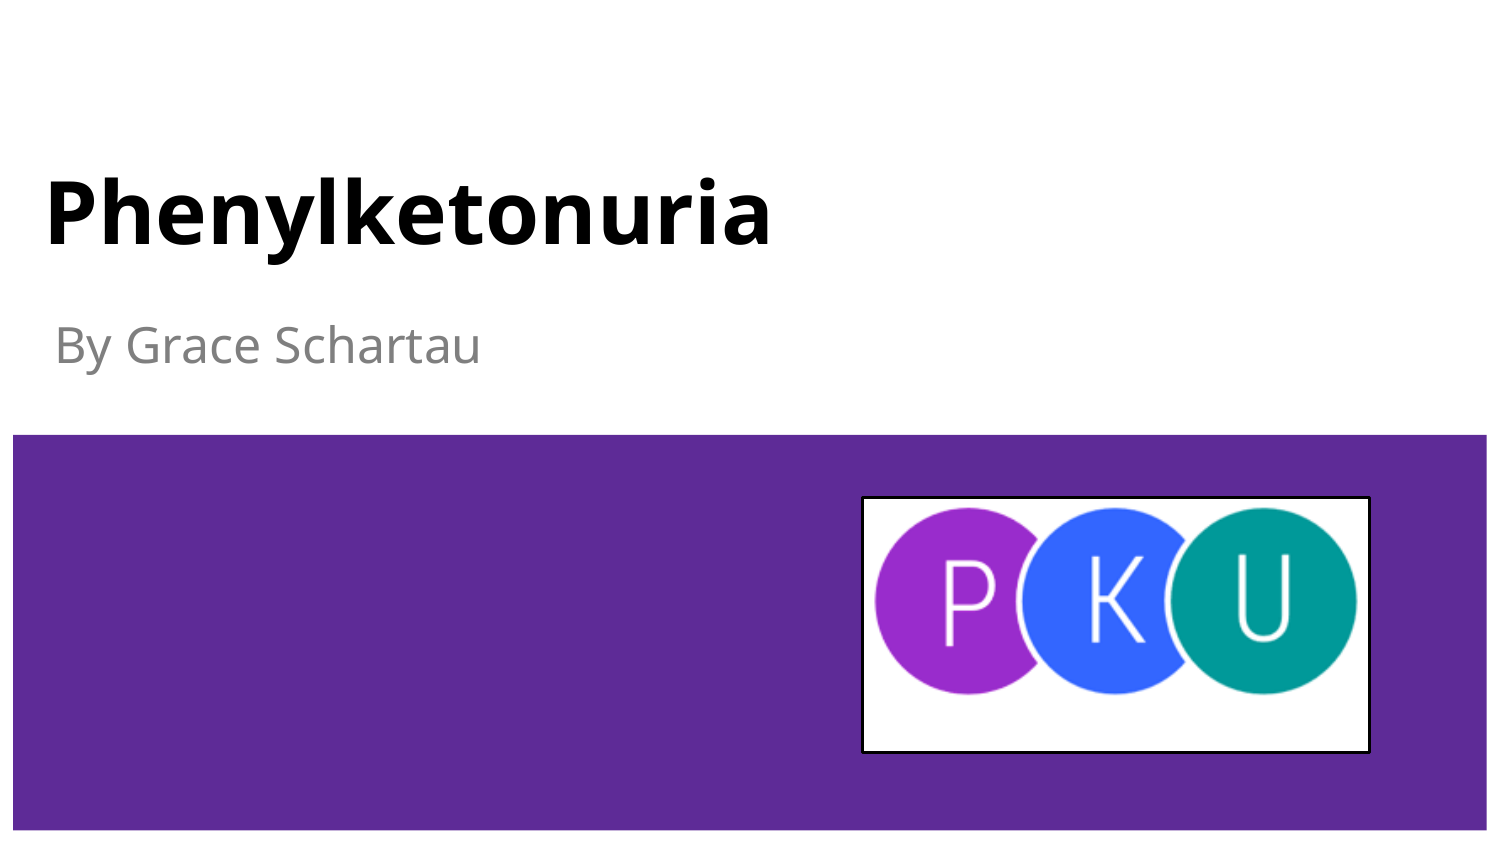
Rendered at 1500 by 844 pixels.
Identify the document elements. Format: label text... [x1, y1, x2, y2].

picture [863, 498, 1369, 752]
subtitle By Grace Schartau [39, 298, 919, 385]
title Phenylketonuria [28, 66, 1427, 278]
